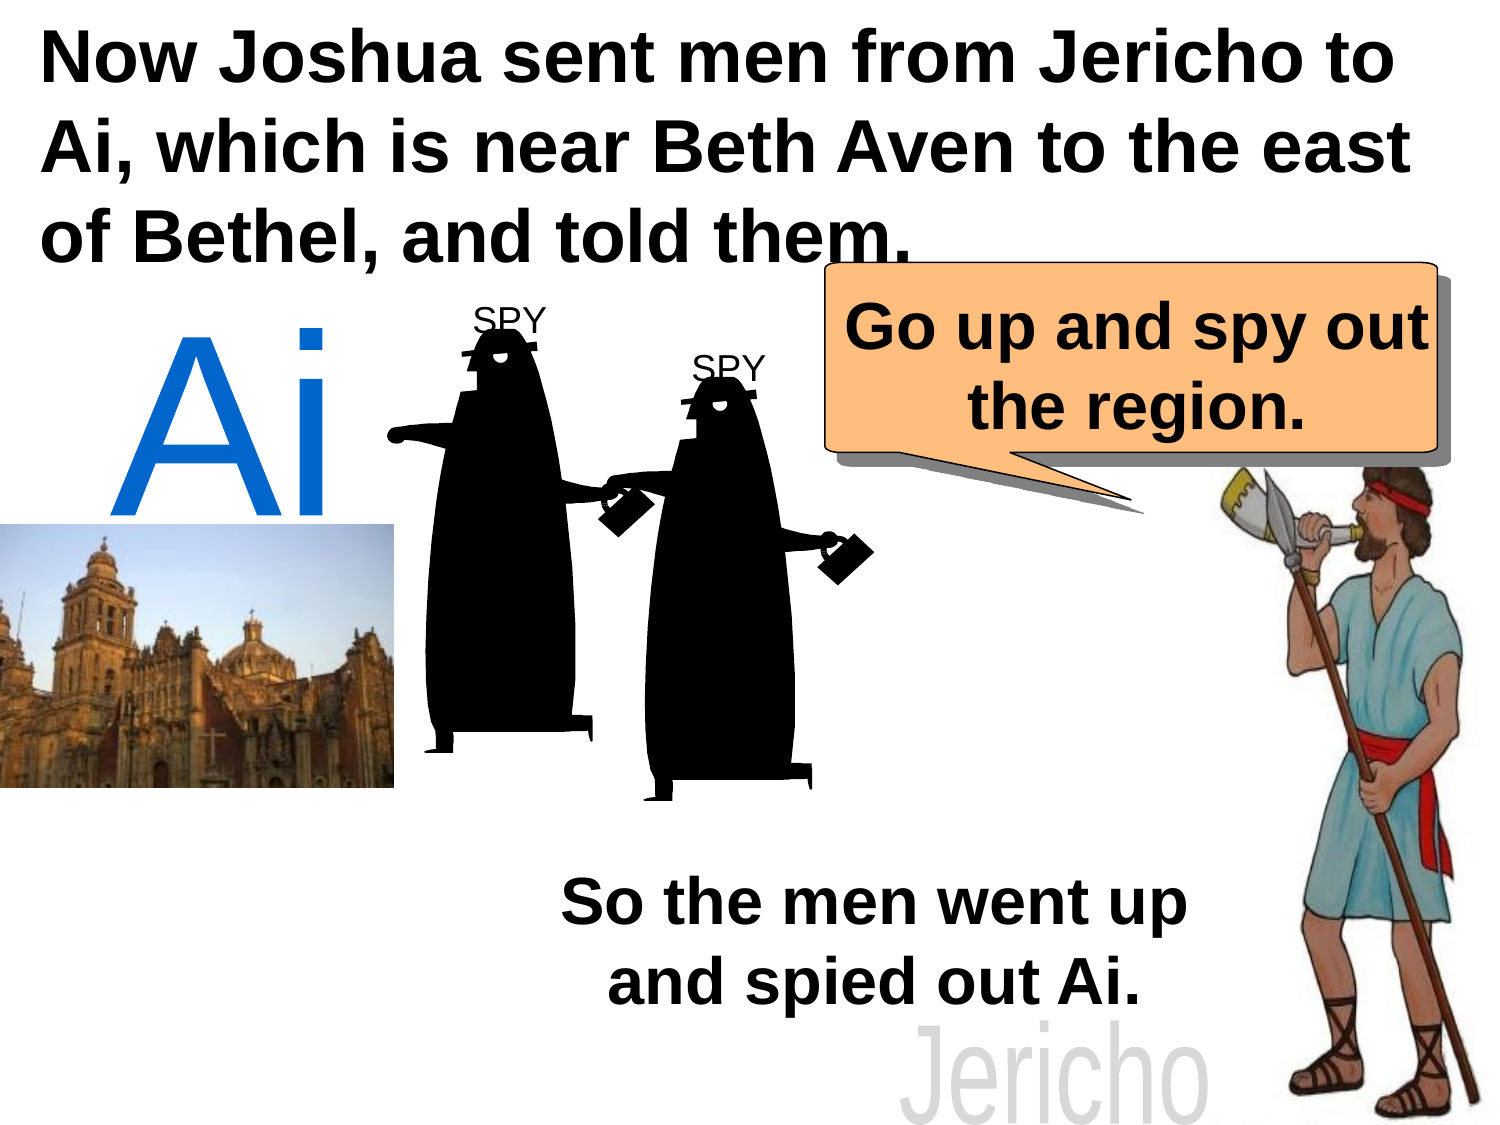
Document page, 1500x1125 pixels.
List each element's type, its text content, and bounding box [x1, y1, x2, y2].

text_box Go up and spy out the region. [799, 275, 1475, 450]
text_box So the men went up and spied out Ai. [537, 850, 1205, 1025]
text_box [880, 450, 1205, 500]
picture [0, 524, 394, 788]
text_box Now Joshua sent men from Jericho to Ai, which is near Beth Aven to the east of Bethel, and told them, [24, 0, 1500, 286]
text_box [386, 287, 875, 801]
picture [1210, 437, 1500, 1125]
text_box [824, 262, 1438, 275]
